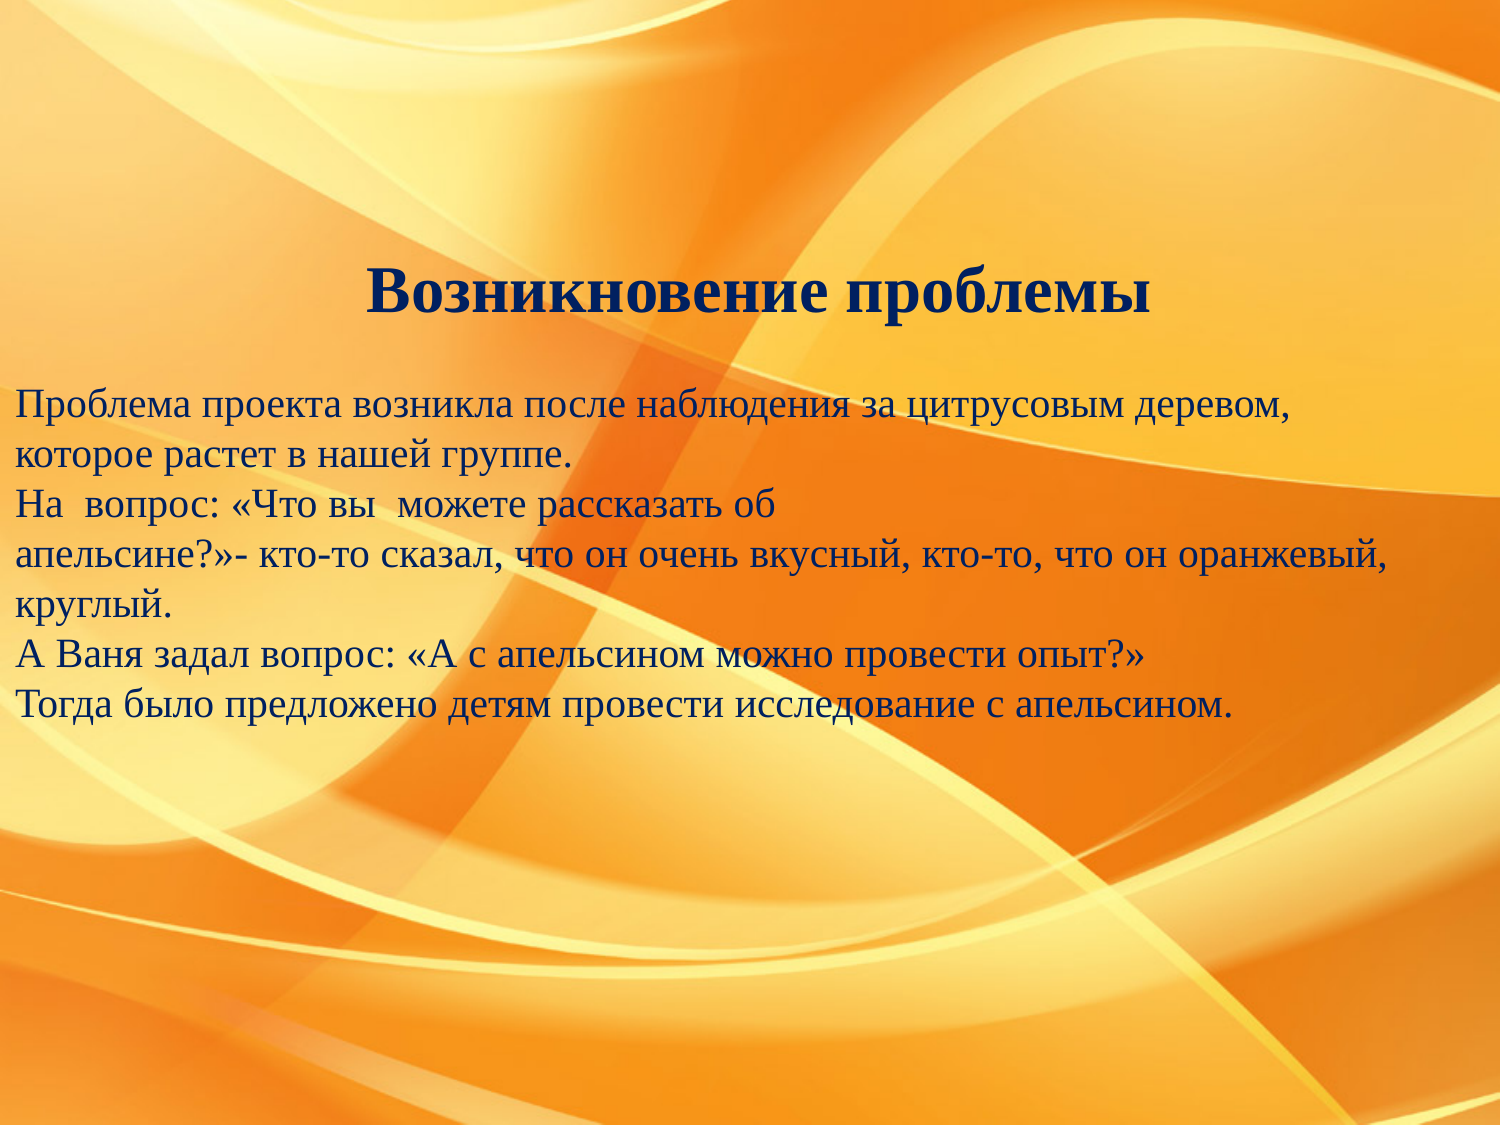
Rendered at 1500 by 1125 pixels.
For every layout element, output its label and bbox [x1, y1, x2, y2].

list [0, 0, 1500, 1125]
